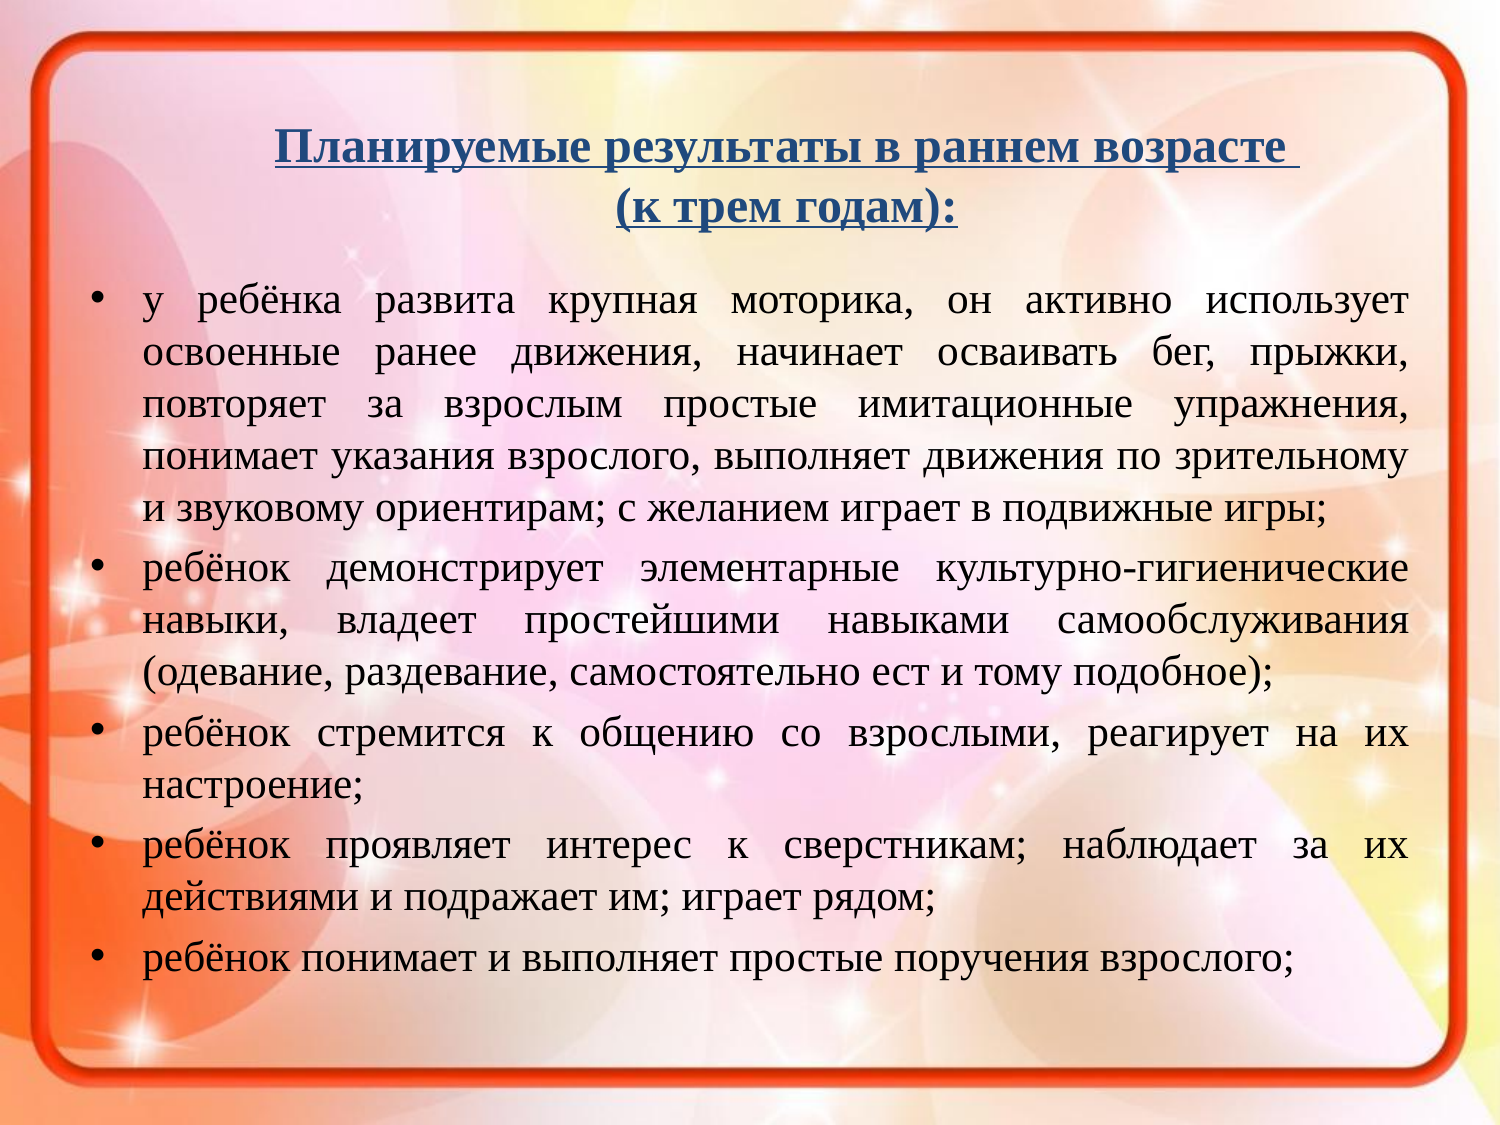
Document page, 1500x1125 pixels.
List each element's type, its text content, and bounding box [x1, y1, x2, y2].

picture [0, 0, 1500, 1125]
title Планируемые результаты в раннем возрасте (к трем годам): [112, 113, 1463, 302]
list у ребёнка развита крупная моторика, он активно использует освоенные ранее движения, начинает осваивать бег, прыжки, повторяет за взрослым простые имитационные упражнения, понимает указания взрослого, выполняет движения по зрительному и звуковому ориентирам; с желанием играет в подвижные игры; ребёнок демонстрирует элементарные культурно-гигиенические навыки, владеет простейшими навыками самообслуживания (одевание, раздевание, самостоятельно ест и тому подобное); ребёнок стремится к общению со взрослыми, реагирует на их настроение; ребёнок проявляет интерес к сверстникам; наблюдает за их действиями и подражает им; играет рядом; ребёнок понимает и выполняет простые поручения взрослого; [75, 262, 1425, 1005]
